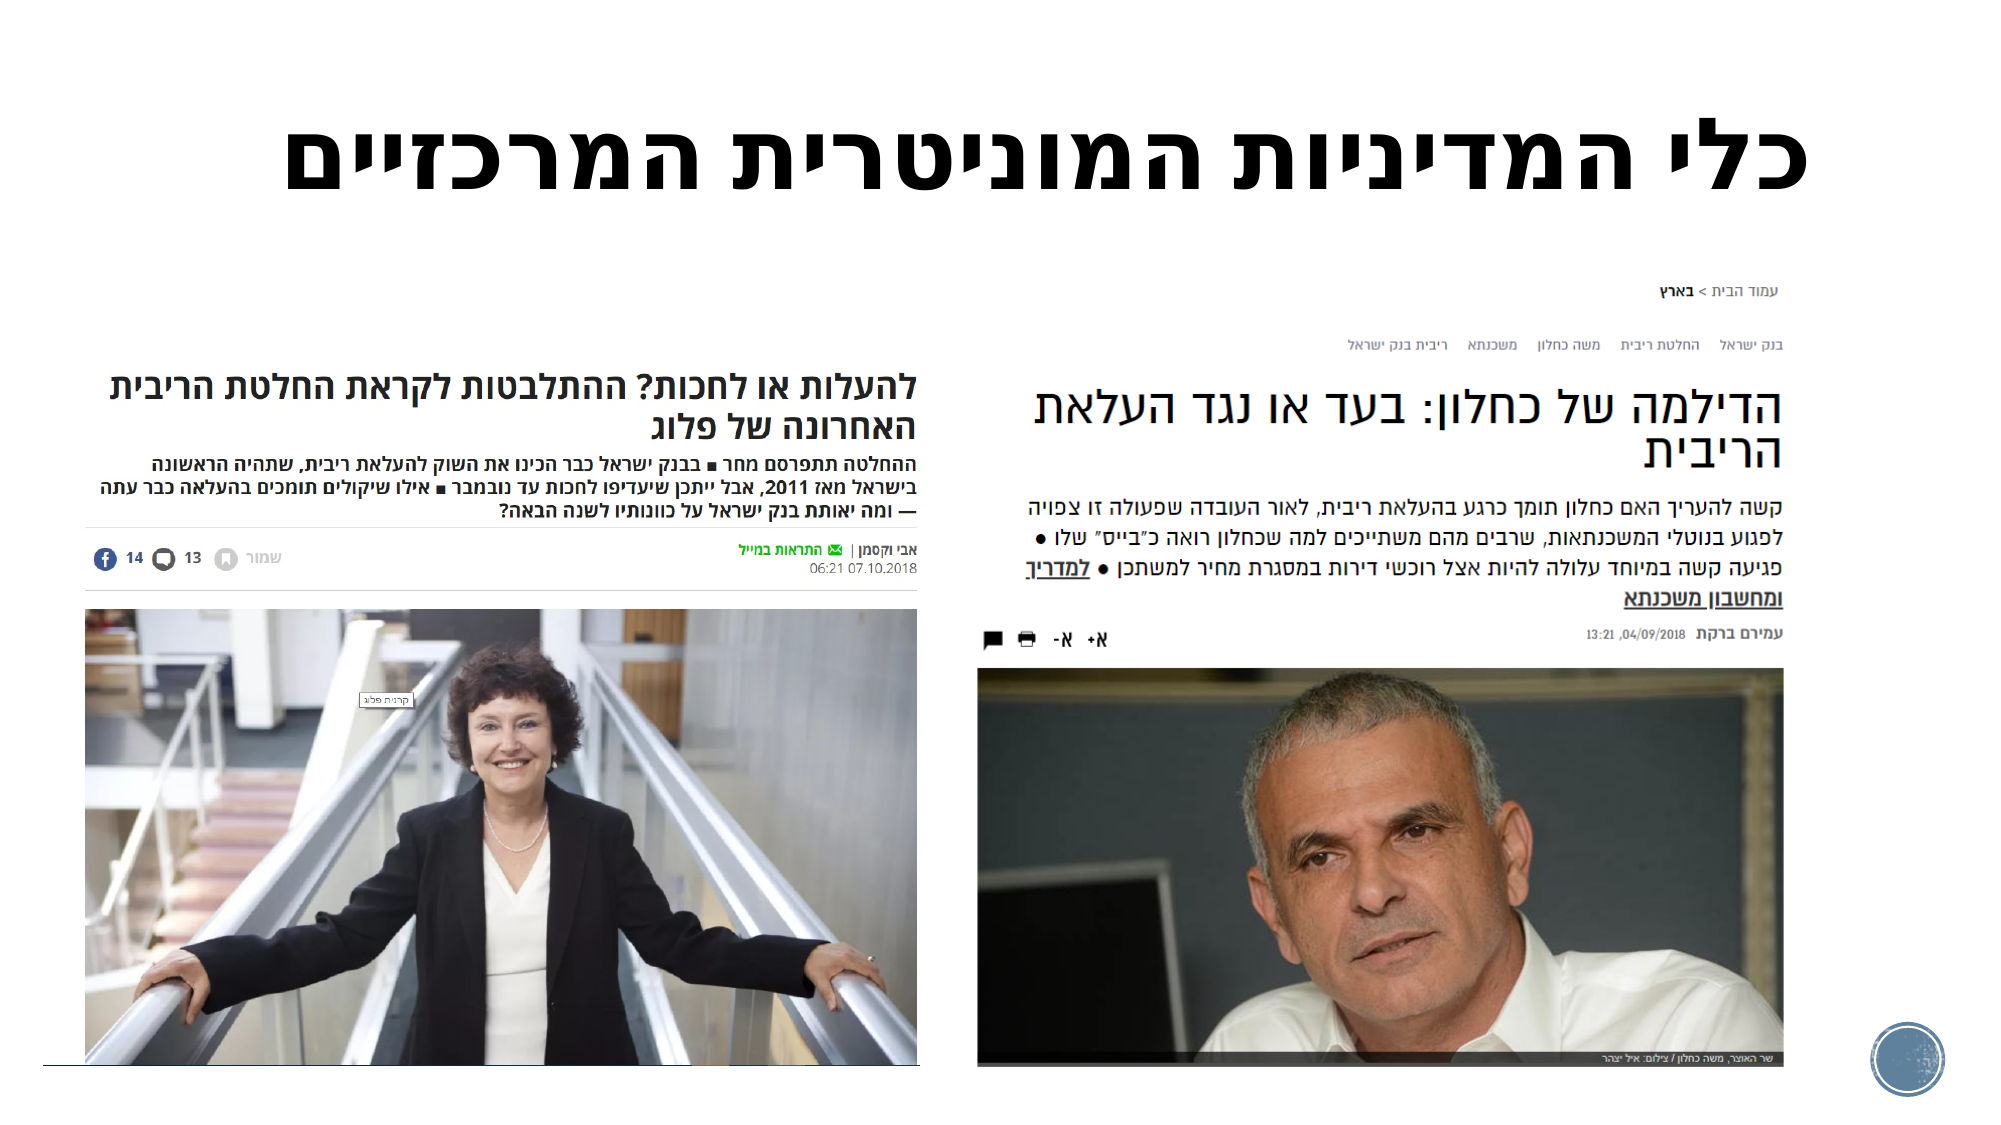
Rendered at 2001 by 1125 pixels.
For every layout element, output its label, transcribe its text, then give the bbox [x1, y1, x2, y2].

title כלי המדיניות המוניטרית המרכזיים [178, 24, 1829, 289]
picture [43, 265, 1830, 1086]
